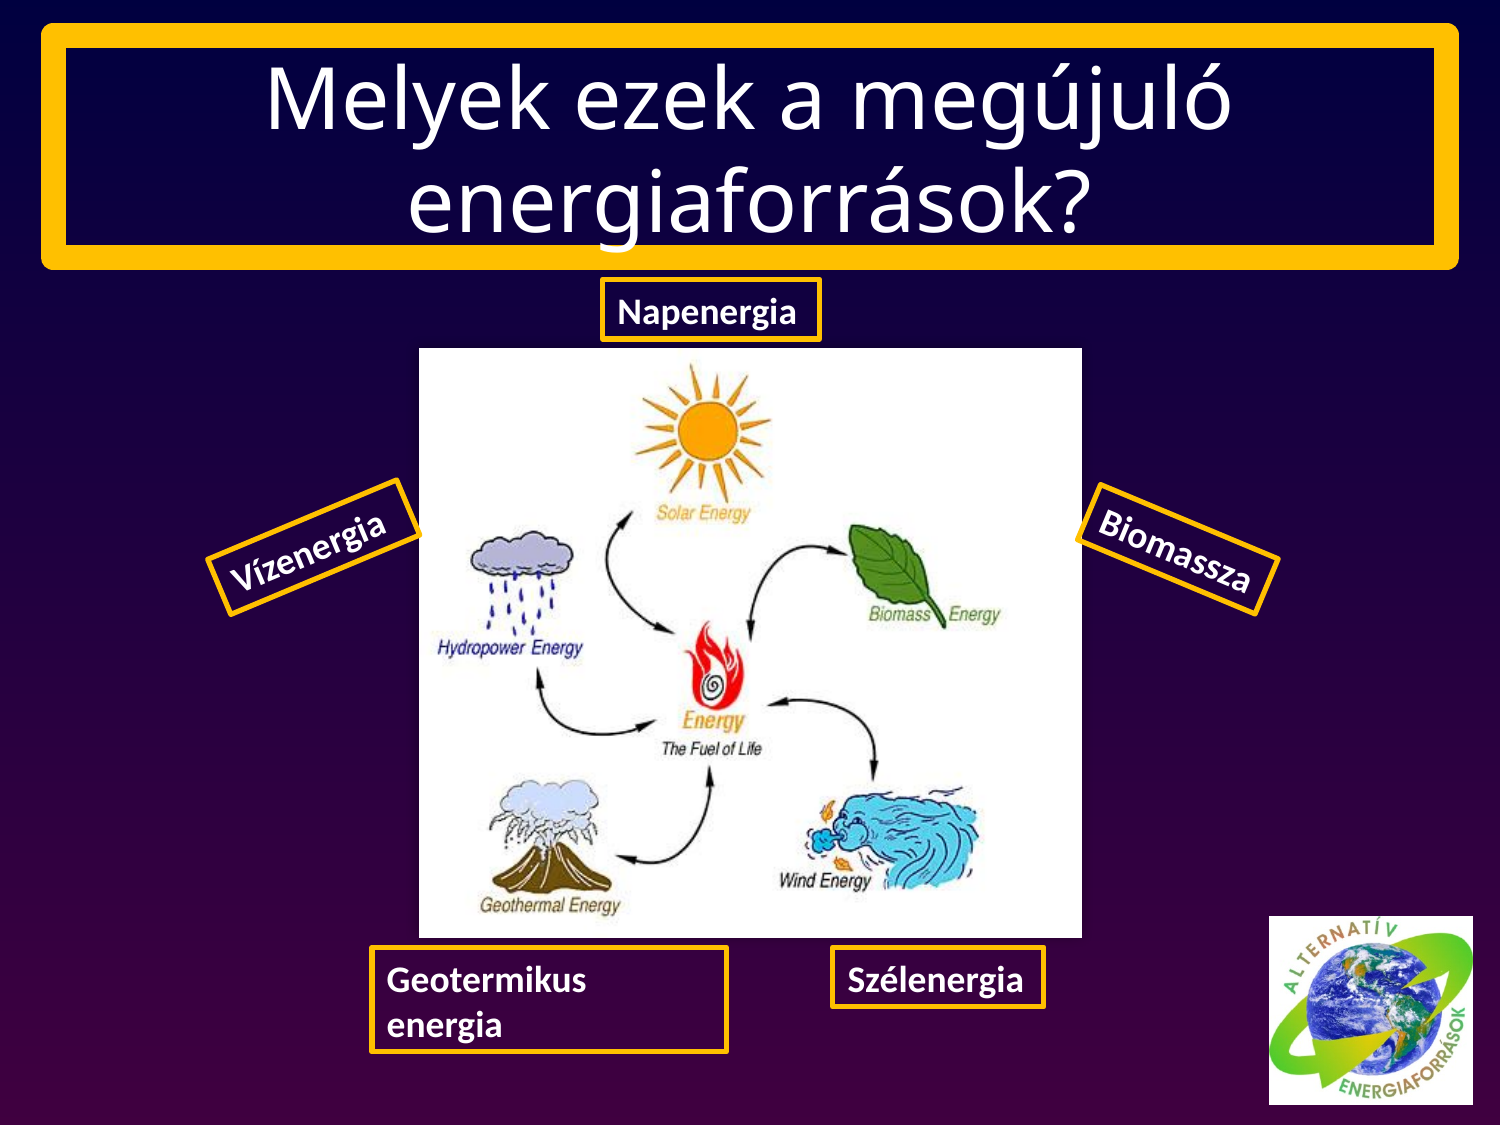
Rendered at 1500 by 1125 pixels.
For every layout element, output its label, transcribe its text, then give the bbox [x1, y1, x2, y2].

text_box Napenergia [602, 279, 820, 339]
text_box Geotermikus energia [371, 947, 727, 1052]
text_box Vízenergia [207, 479, 413, 615]
text_box Szélenergia [832, 947, 1044, 1007]
picture [1269, 916, 1473, 1106]
title Melyek ezek a megújuló energiaforrások? [53, 35, 1447, 258]
text_box Biomassza [1088, 484, 1279, 614]
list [418, 348, 1082, 938]
